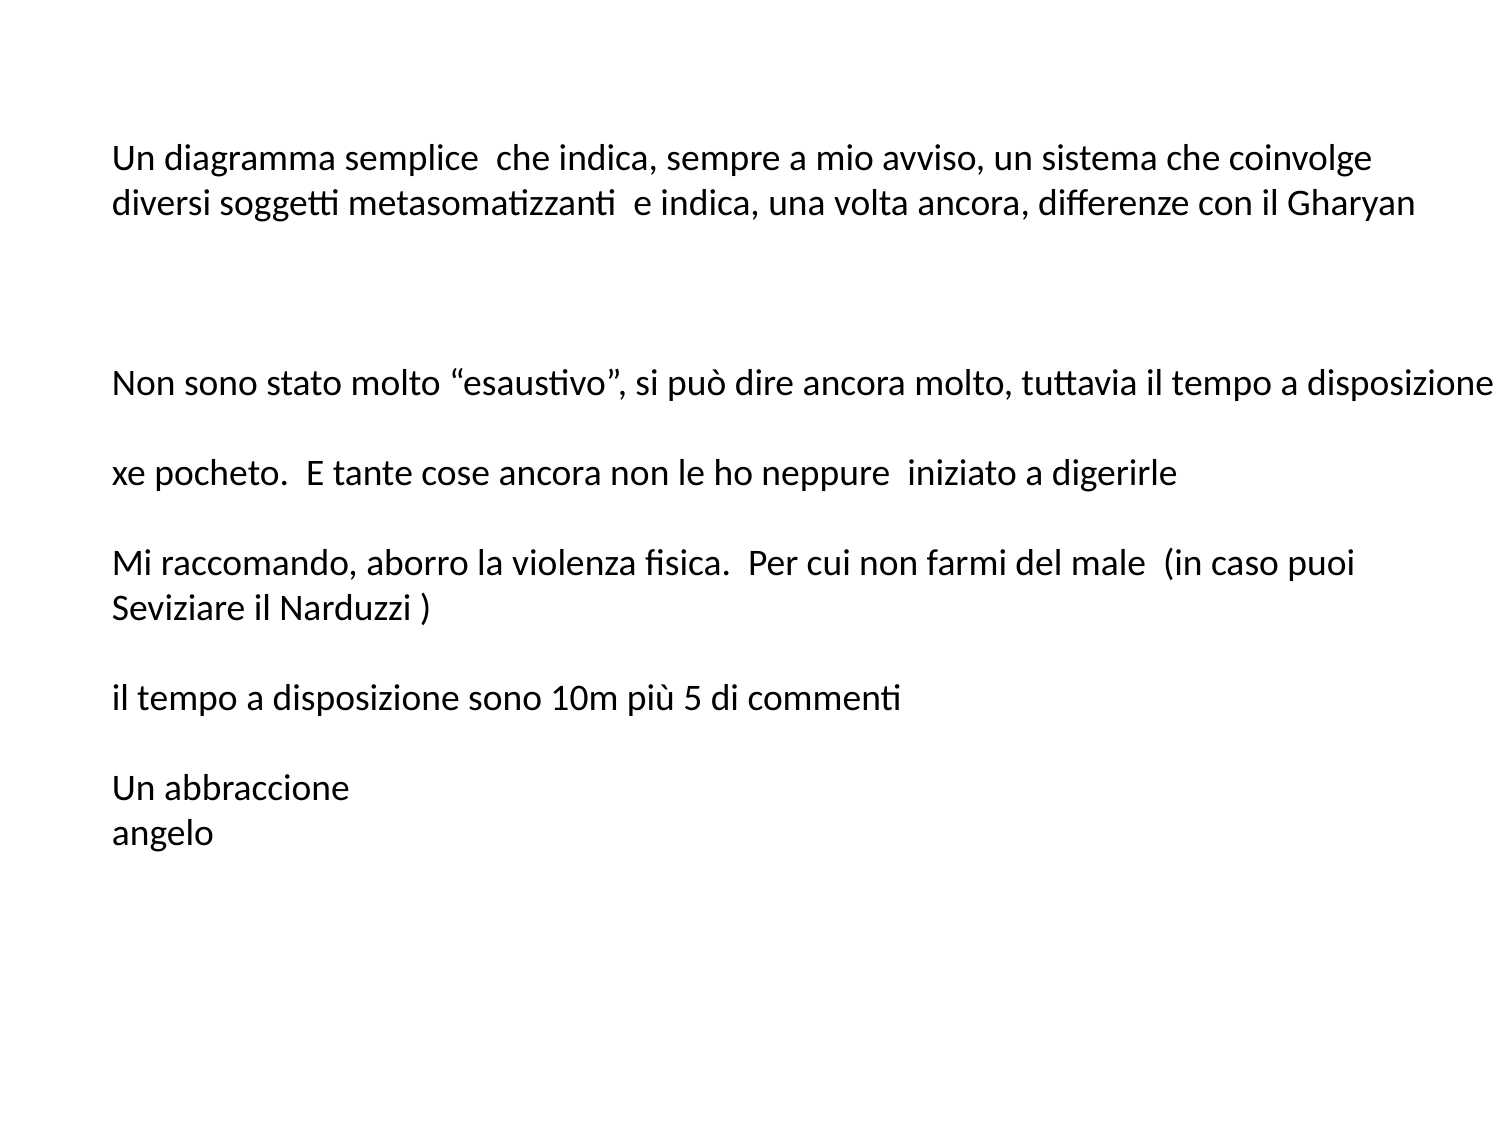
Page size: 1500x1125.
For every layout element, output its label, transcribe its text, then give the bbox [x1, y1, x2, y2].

text_box Un diagramma semplice che indica, sempre a mio avviso, un sistema che coinvolge diversi soggetti metasomatizzanti e indica, una volta ancora, differenze con il Gharyan Non sono stato molto “esaustivo”, si può dire ancora molto, tuttavia il tempo a disposizione xe pocheto. E tante cose ancora non le ho neppure iniziato a digerirle Mi raccomando, aborro la violenza fisica. Per cui non farmi del male (in caso puoi Seviziare il Narduzzi ) il tempo a disposizione sono 10m più 5 di commenti Un abbraccione angelo [97, 125, 1500, 996]
